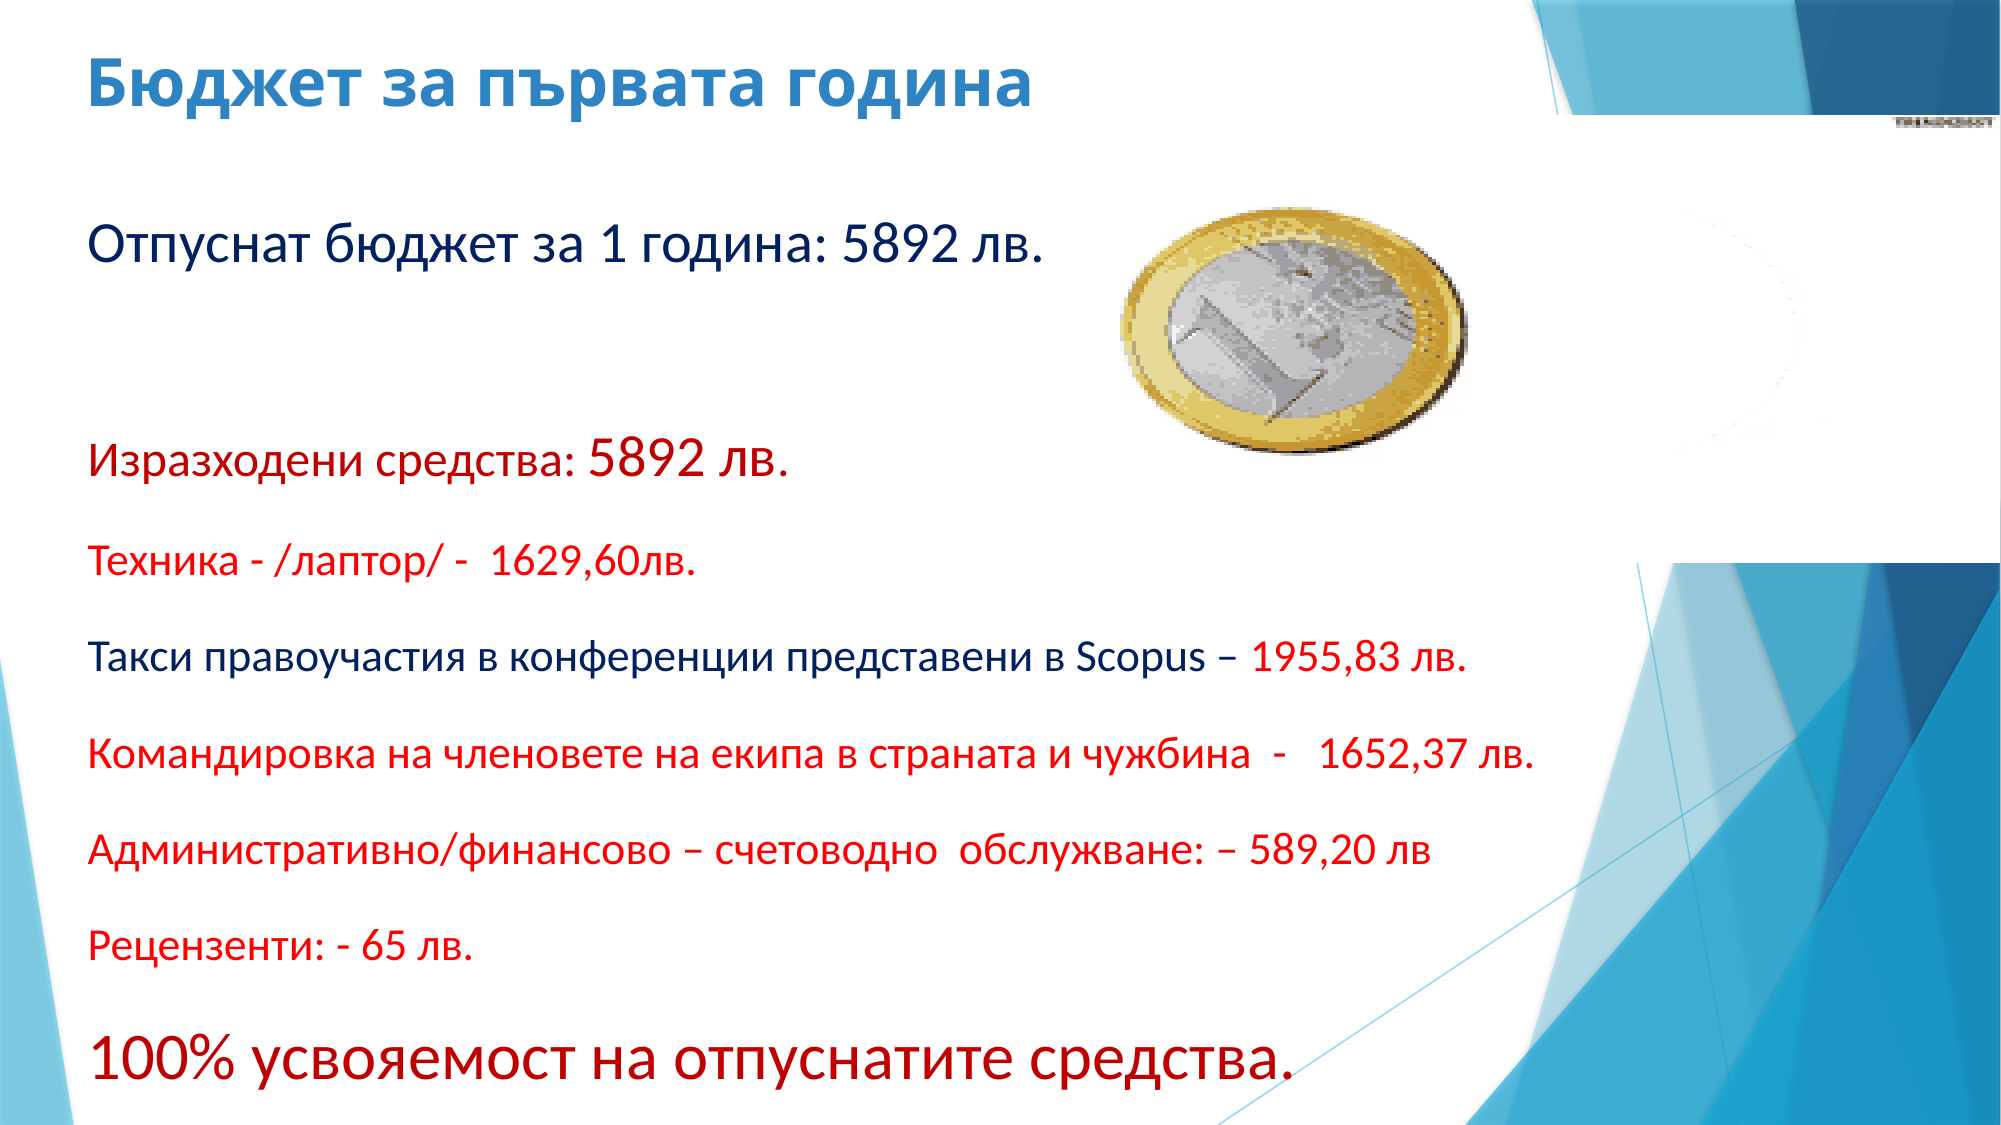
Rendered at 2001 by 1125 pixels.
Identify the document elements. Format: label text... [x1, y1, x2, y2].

list Отпуснат бюджет за 1 година: 5892 лв. Изразходени средства: 5892 лв. Техника - /лаптор/ - 1629,60лв. Такси правоучастия в конференции представени в Scopus – 1955,83 лв. Командировка на членовете на екипа в страната и чужбина - 1652,37 лв. Административно/финансово – счетоводно обслужване: – 589,20 лв Рецензенти: - 65 лв. 100% усвояемост на отпуснатите средства. . . [72, 192, 2000, 1125]
picture [1119, 115, 2000, 563]
title Бюджет за първата година [0, 31, 1121, 150]
